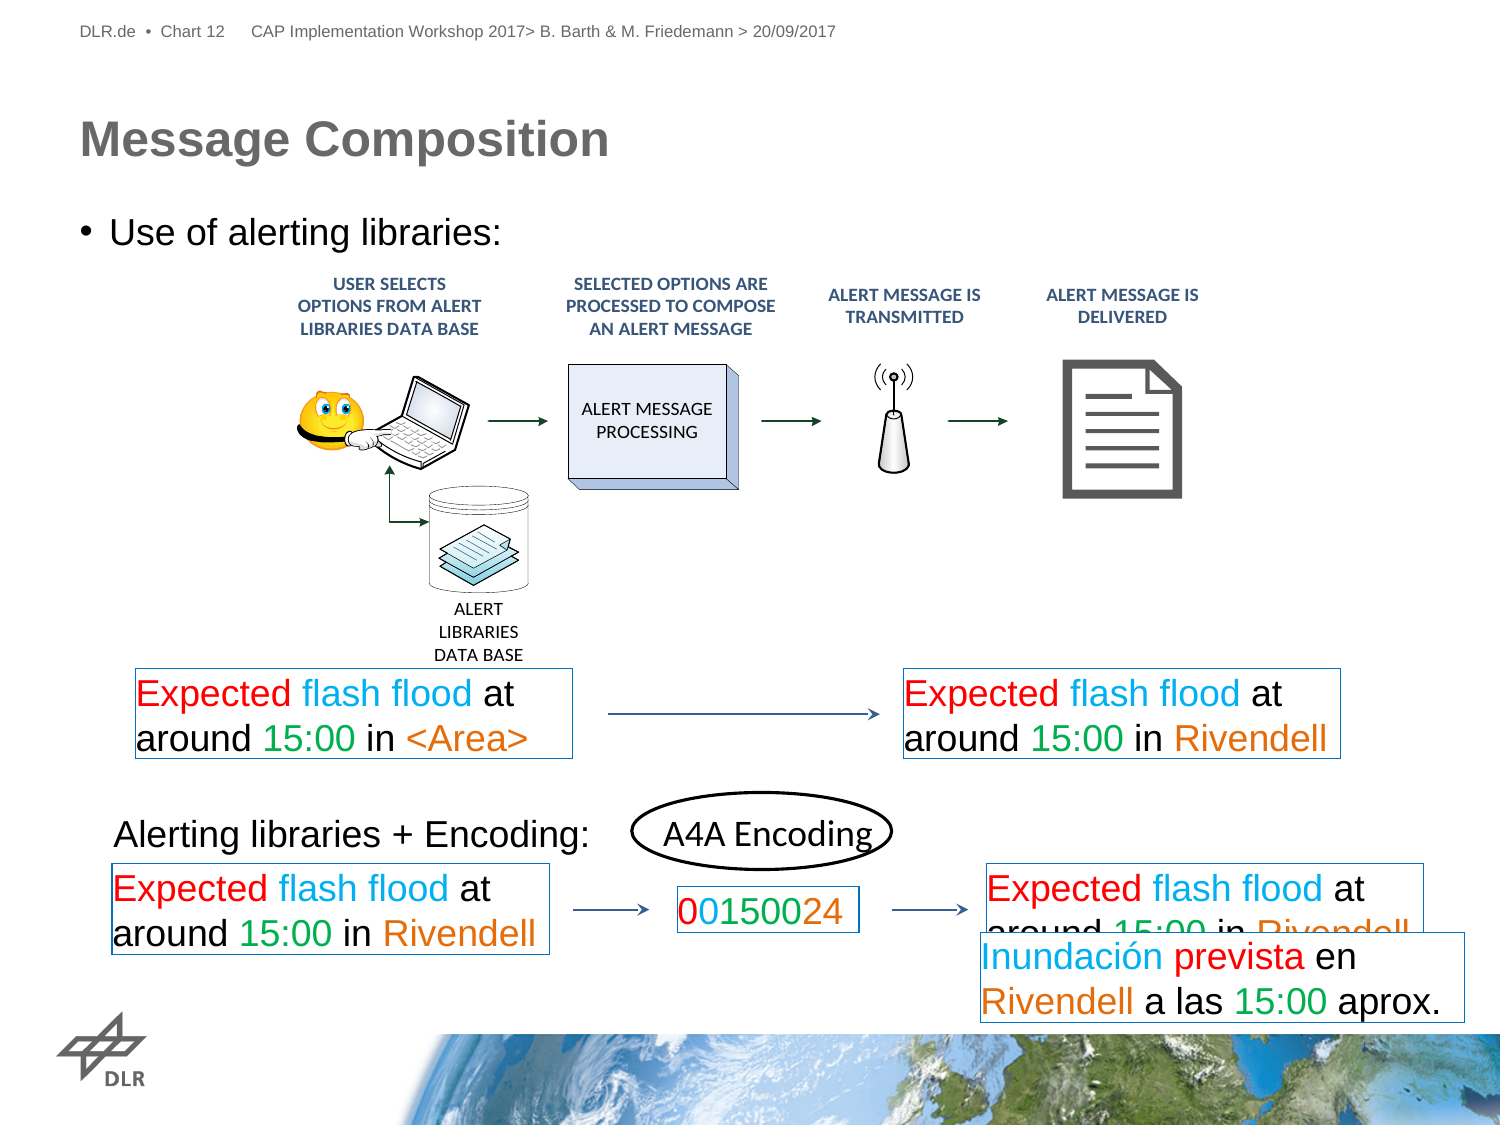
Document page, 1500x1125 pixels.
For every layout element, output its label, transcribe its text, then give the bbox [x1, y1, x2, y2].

picture [295, 268, 1205, 669]
text_box Expected flash flood at around 15:00 in <Area> [135, 668, 573, 759]
picture [0, 1007, 1500, 1125]
text_box 00150024 [677, 886, 859, 933]
list Use of alerting libraries: [79, 228, 1421, 920]
text_box A4A Encoding [852, 844, 889, 862]
text_box A4A Encoding [856, 801, 889, 818]
text_box Inundación prevista en Rivendell a las 15:00 aprox. [980, 932, 1465, 1023]
title Message Composition [79, 105, 1421, 228]
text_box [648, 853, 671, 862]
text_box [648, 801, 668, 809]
text_box Alerting libraries + Encoding: [113, 809, 591, 855]
footer CAP Implementation Workshop 2017> B. Barth & M. Friedemann > 20/09/2017 [251, 20, 1421, 45]
text_box [629, 790, 894, 872]
text_box Expected flash flood at around 15:00 in Rivendell [903, 668, 1341, 759]
slide_number DLR.de • Chart 12 [79, 20, 251, 45]
text_box Expected flash flood at around 15:00 in Rivendell [112, 863, 550, 955]
text_box Expected flash flood at around 15:00 in Rivendell [986, 863, 1424, 932]
